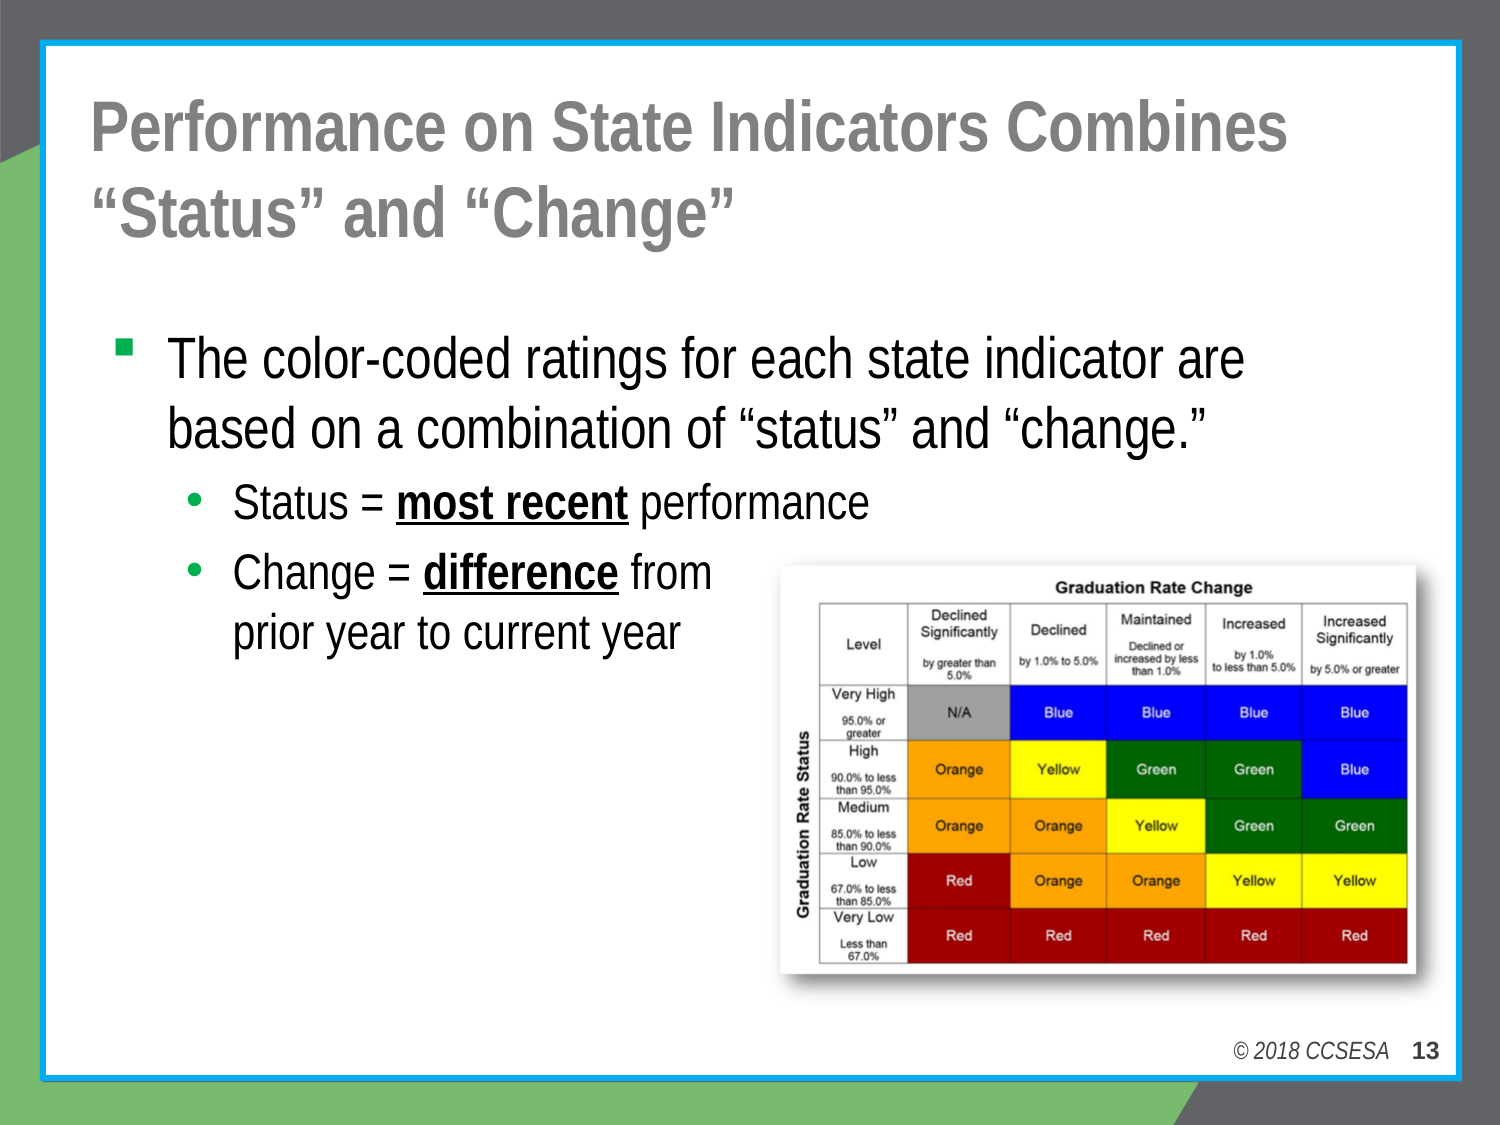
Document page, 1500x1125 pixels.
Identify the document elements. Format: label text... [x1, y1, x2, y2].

picture [0, 0, 1500, 1125]
list The color-coded ratings for each state indicator are based on a combination of “status” and “change.” Status = most recent performance Change = difference from prior year to current year [95, 312, 1405, 733]
slide_number © 2018 CCSESA 13 [1121, 1020, 1455, 1080]
title Performance on State Indicators Combines “Status” and “Change” [75, 72, 1425, 260]
